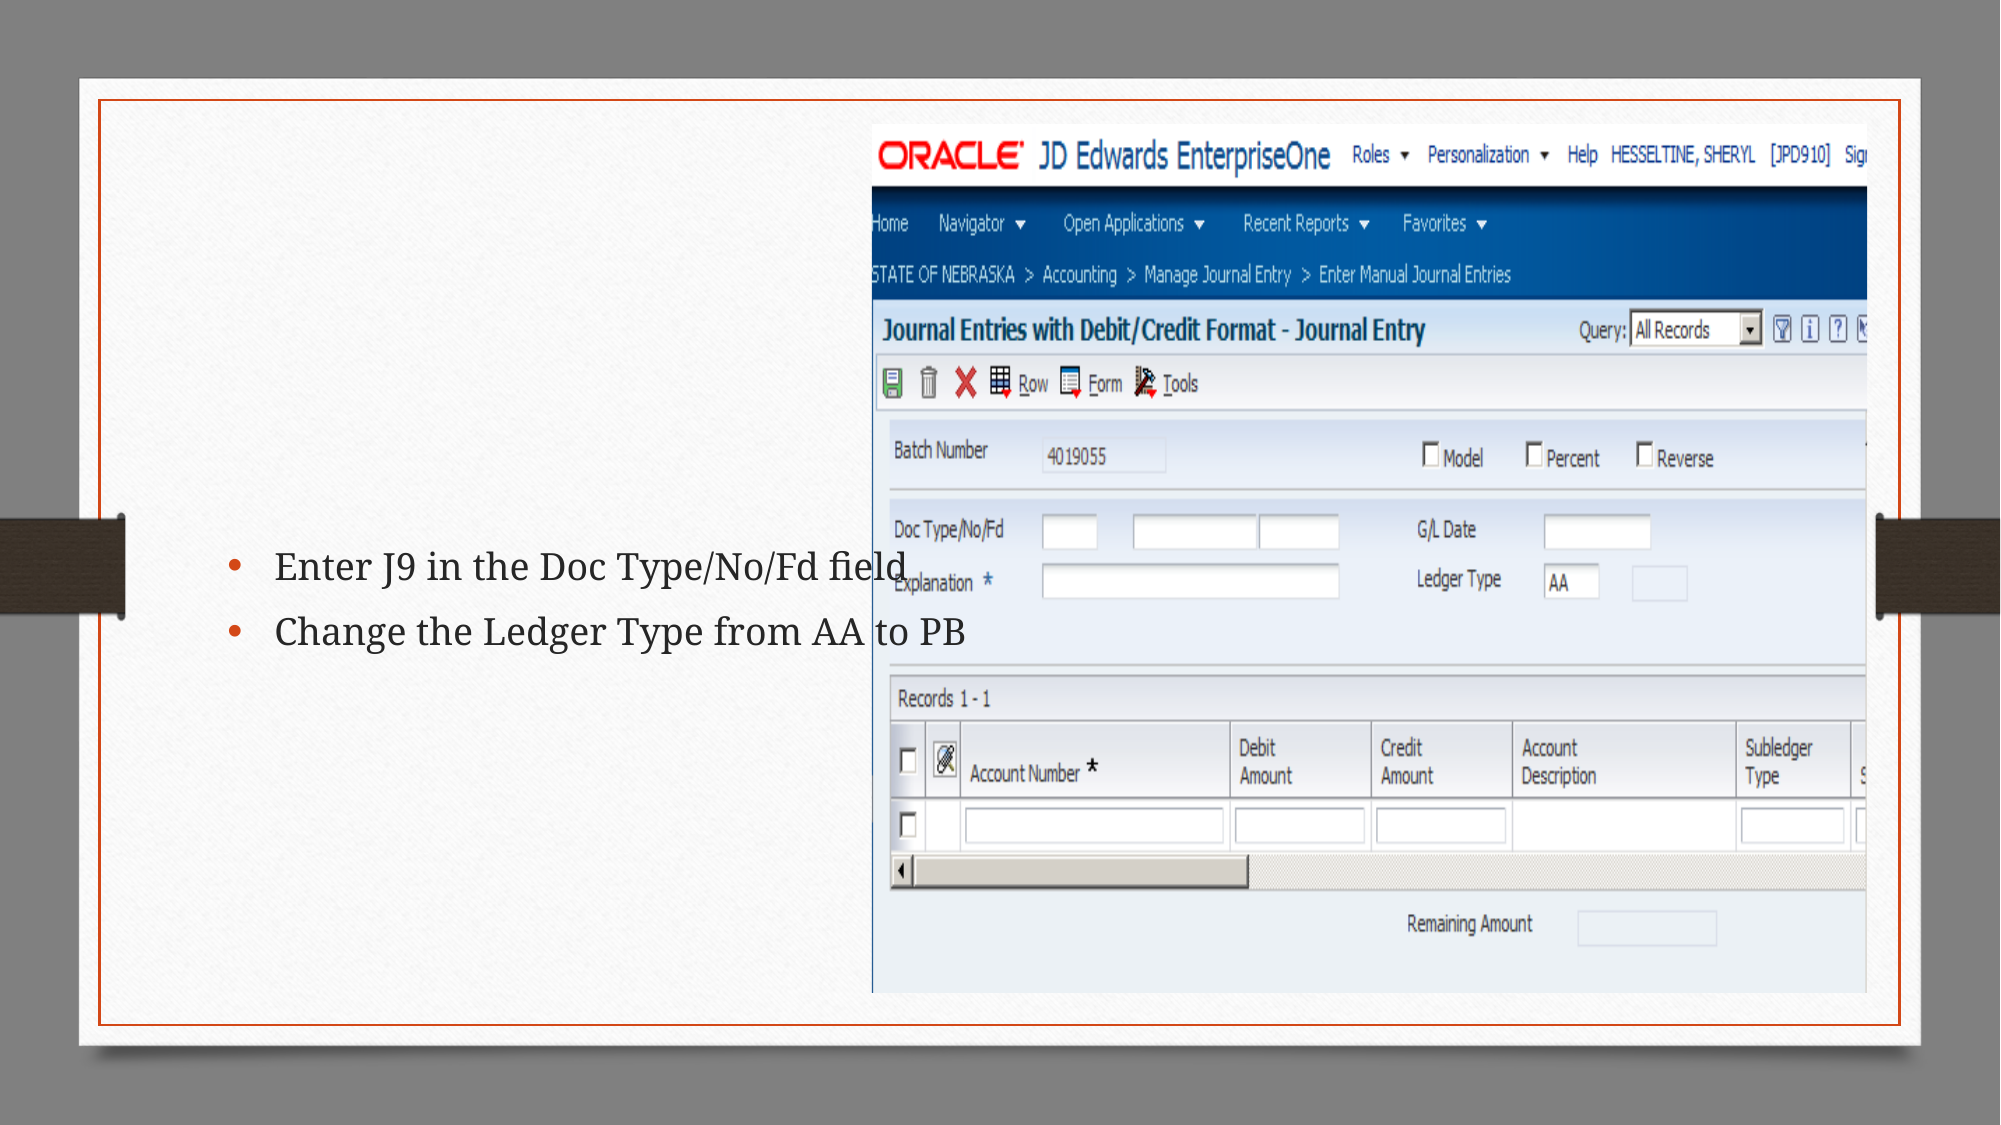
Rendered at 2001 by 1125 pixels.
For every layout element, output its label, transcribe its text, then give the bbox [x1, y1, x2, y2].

picture [0, 0, 2001, 1125]
list Enter J9 in the Doc Type/No/Fd field Change the Ledger Type from AA to PB [212, 535, 871, 836]
